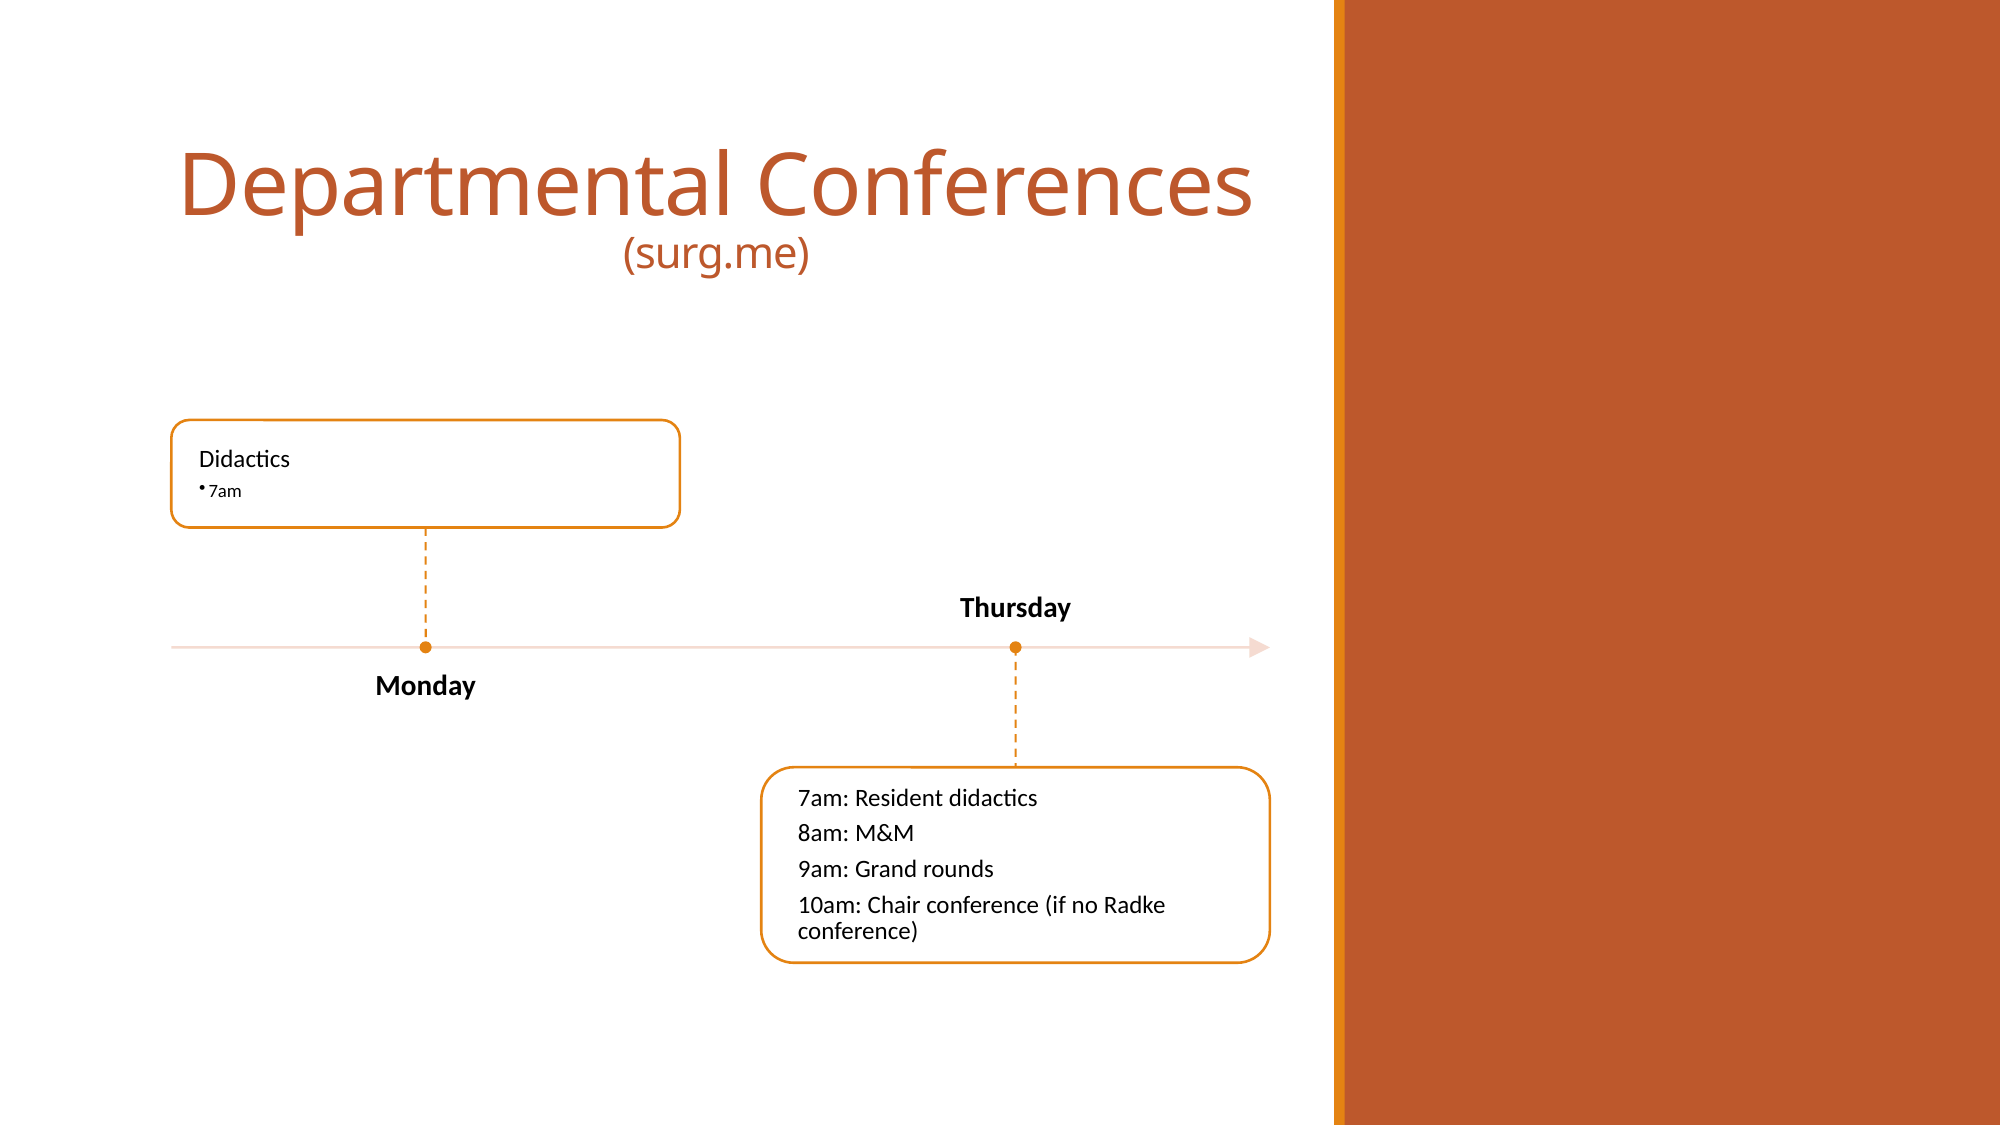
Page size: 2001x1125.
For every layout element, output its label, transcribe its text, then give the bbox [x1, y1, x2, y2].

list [170, 331, 1271, 964]
text_box [1346, 0, 2000, 1125]
title Departmental Conferences (surg.me) [162, 47, 1270, 285]
text_box [1333, 0, 1346, 1125]
text_box [0, 0, 1333, 1125]
